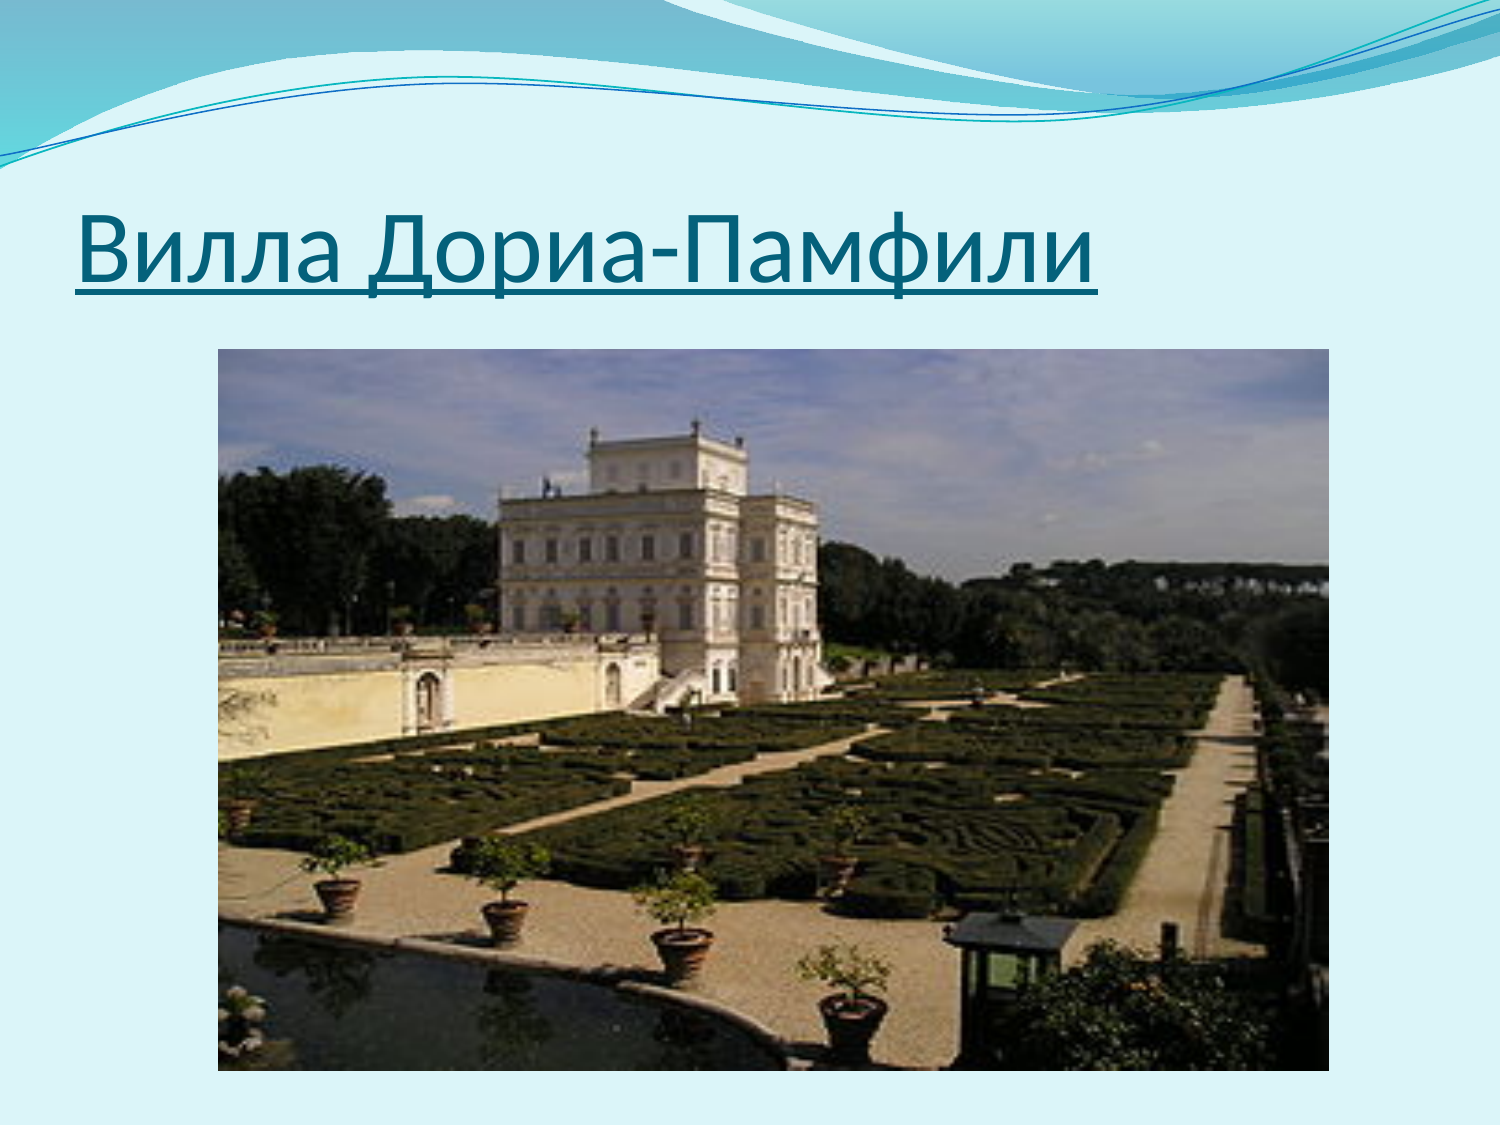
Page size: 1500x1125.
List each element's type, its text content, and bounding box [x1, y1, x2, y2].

title Вилла Дориа-Памфили [75, 115, 1425, 303]
picture [218, 349, 1329, 1072]
